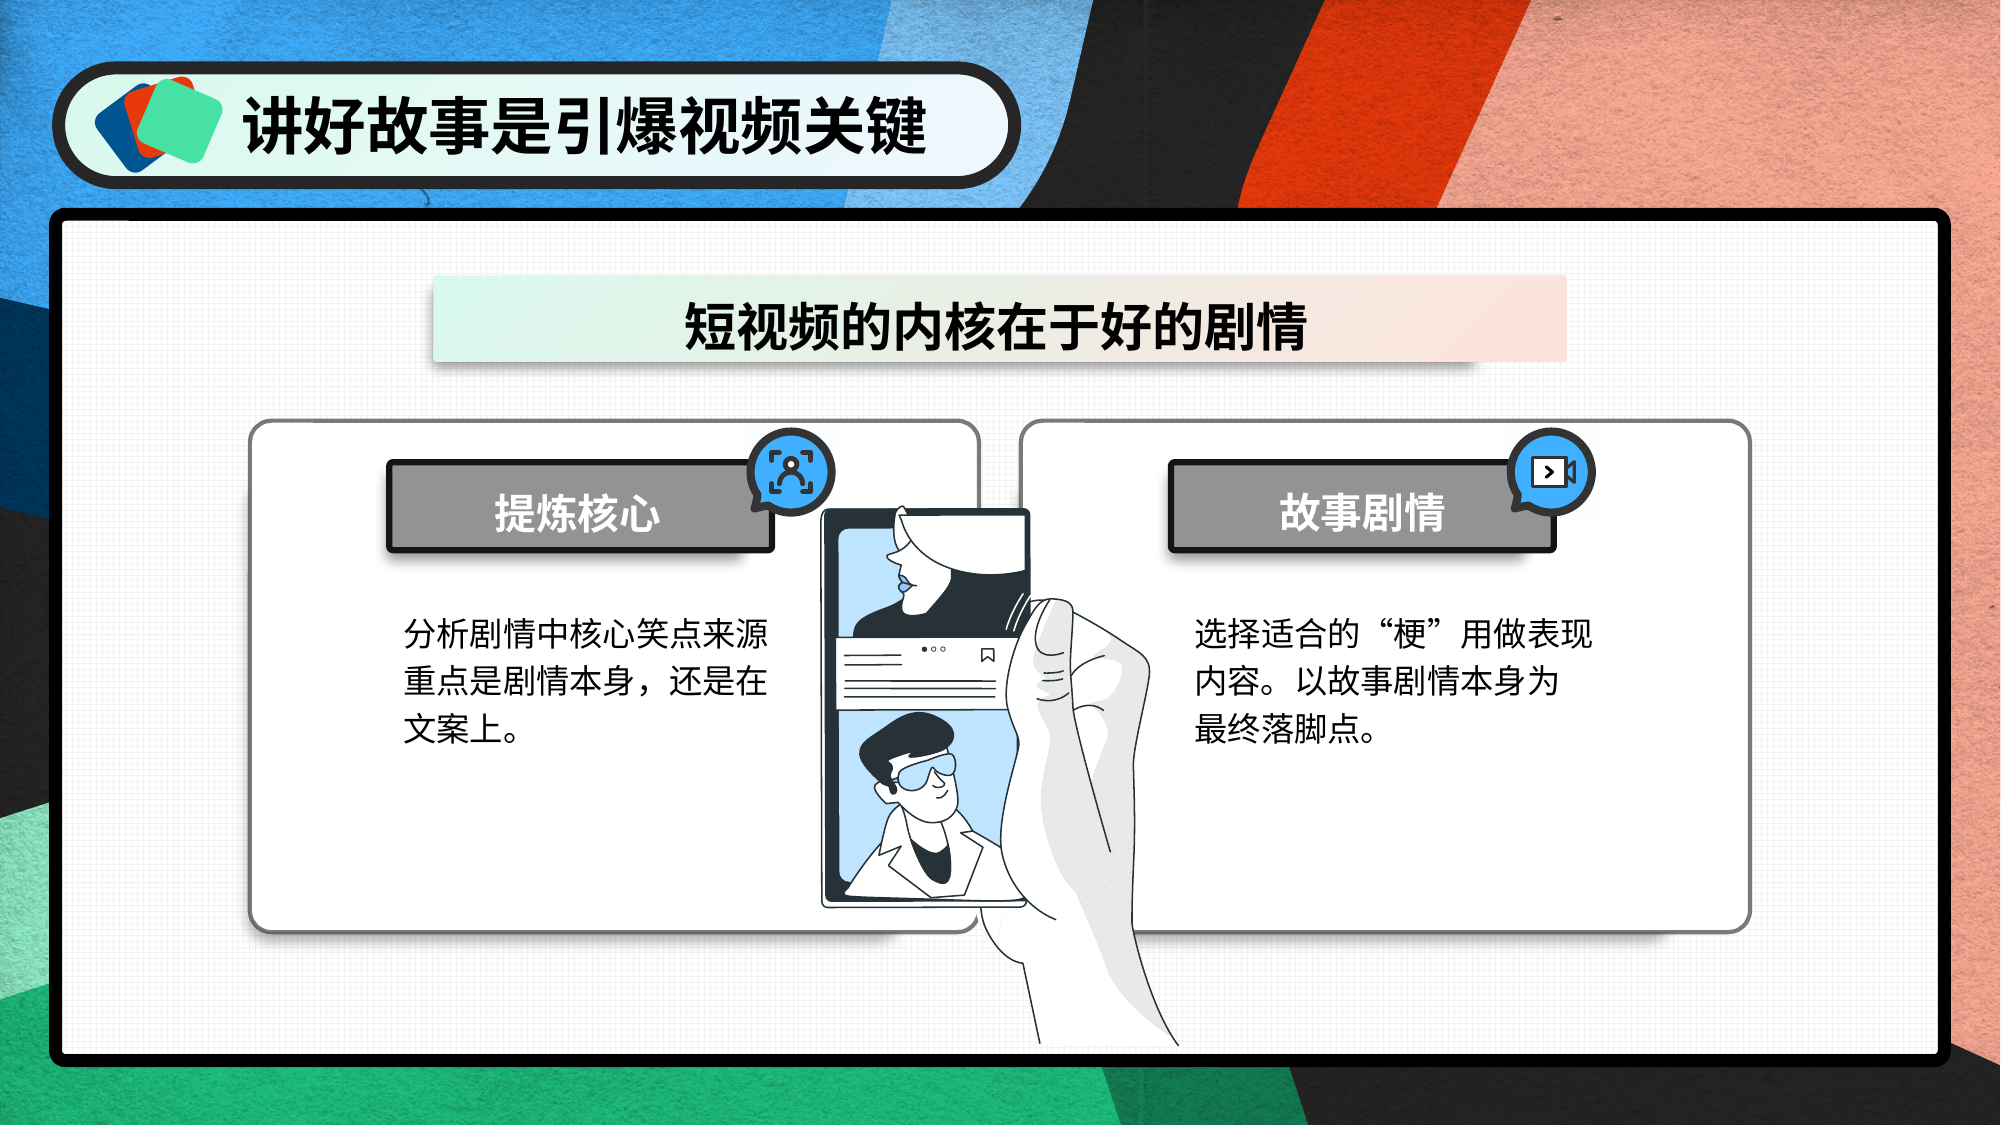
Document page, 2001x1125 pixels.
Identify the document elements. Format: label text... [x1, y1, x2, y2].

text_box [248, 419, 981, 934]
text_box 讲好故事是引爆视频关键 [226, 79, 958, 170]
picture [0, 0, 2000, 1125]
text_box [1170, 423, 1600, 551]
text_box 分析剧情中核心笑点来源 重点是剧情本身，还是在文案上。 [388, 597, 788, 756]
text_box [433, 255, 1567, 362]
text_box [809, 508, 1191, 1042]
text_box 选择适合的“梗”用做表现 内容。以故事剧情本身为 最终落脚点。 [1191, 597, 1646, 756]
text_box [389, 423, 840, 551]
text_box [1019, 419, 1752, 934]
